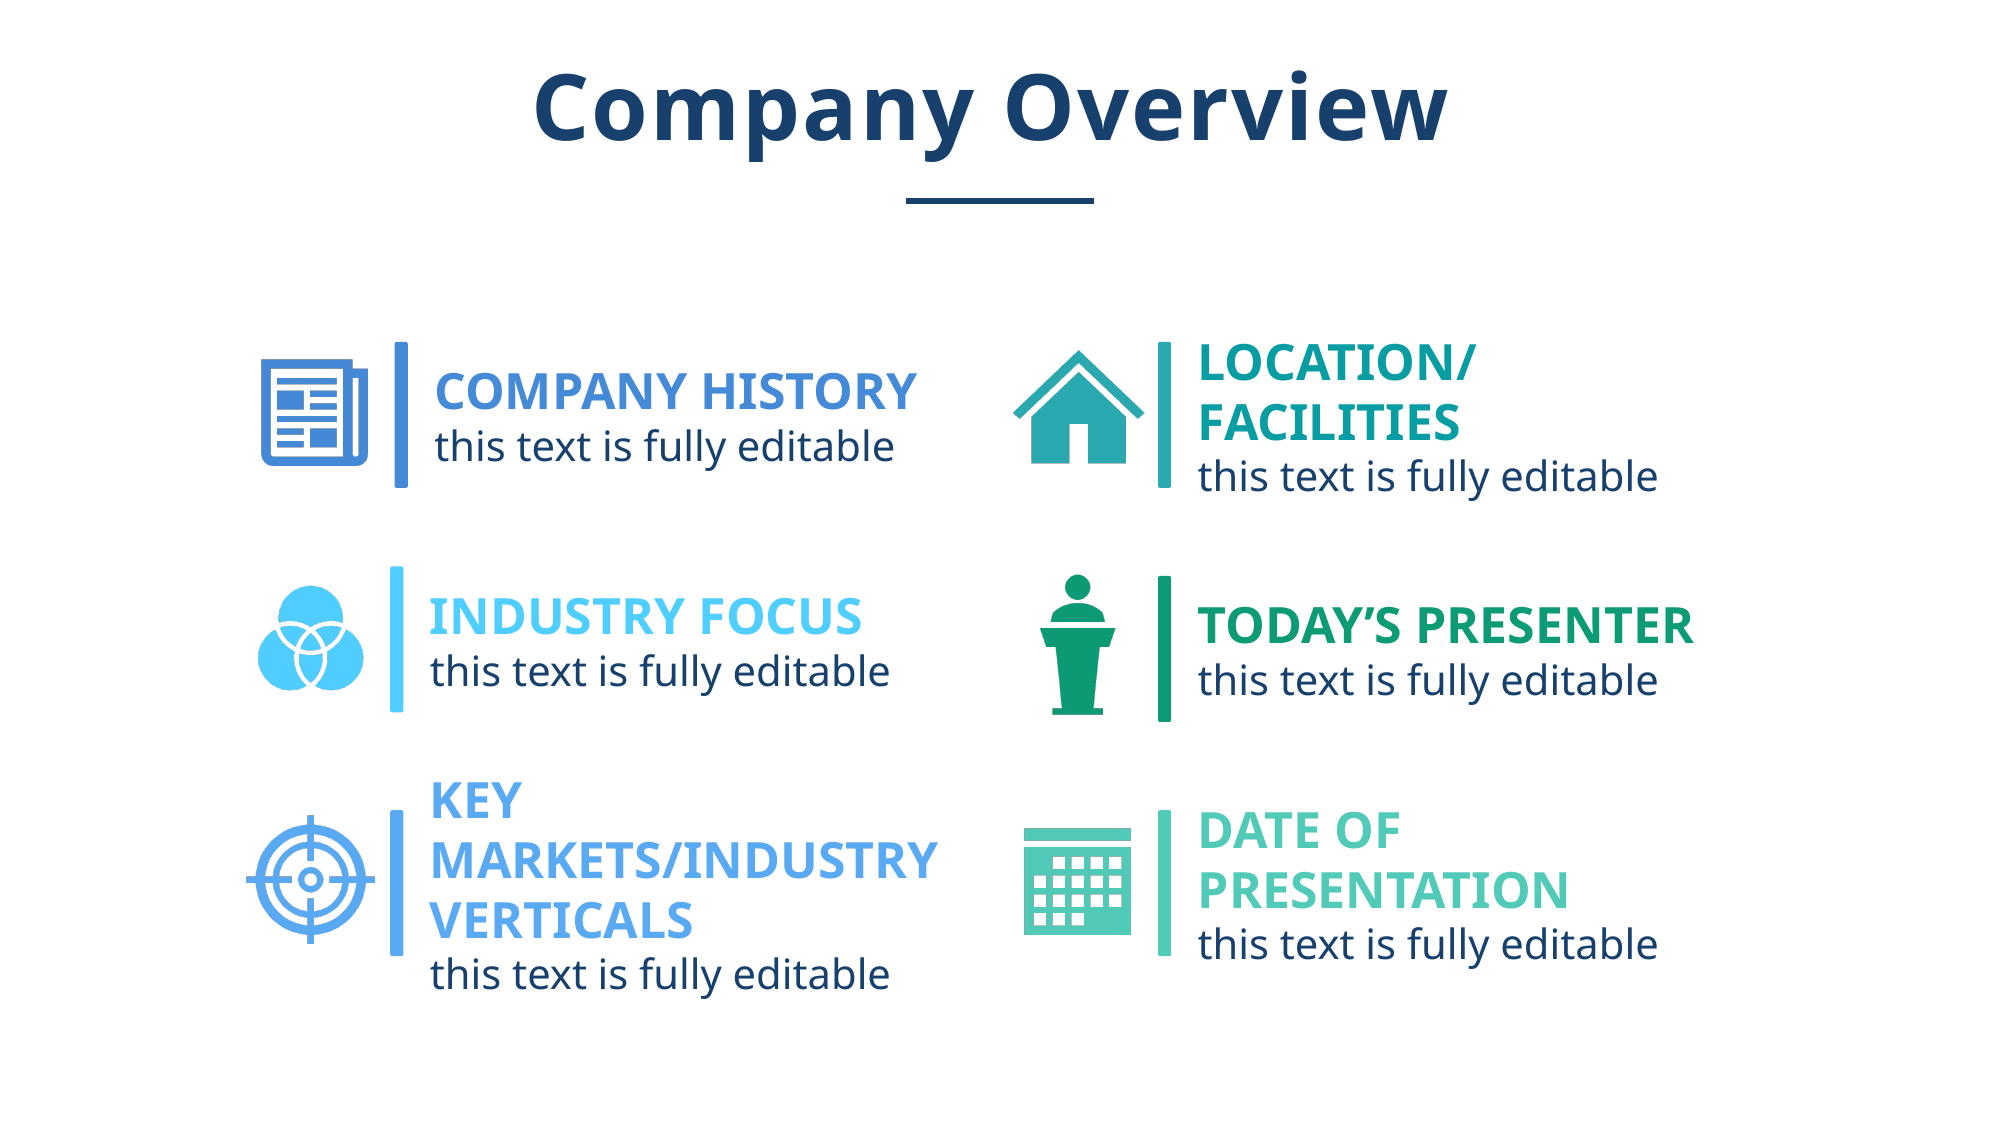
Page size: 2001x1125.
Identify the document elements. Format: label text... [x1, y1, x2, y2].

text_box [235, 797, 958, 969]
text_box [235, 562, 958, 713]
text_box Company Overview [516, 77, 1465, 166]
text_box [1002, 806, 1726, 957]
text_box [1002, 569, 1726, 723]
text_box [239, 337, 963, 488]
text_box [1003, 331, 1726, 488]
